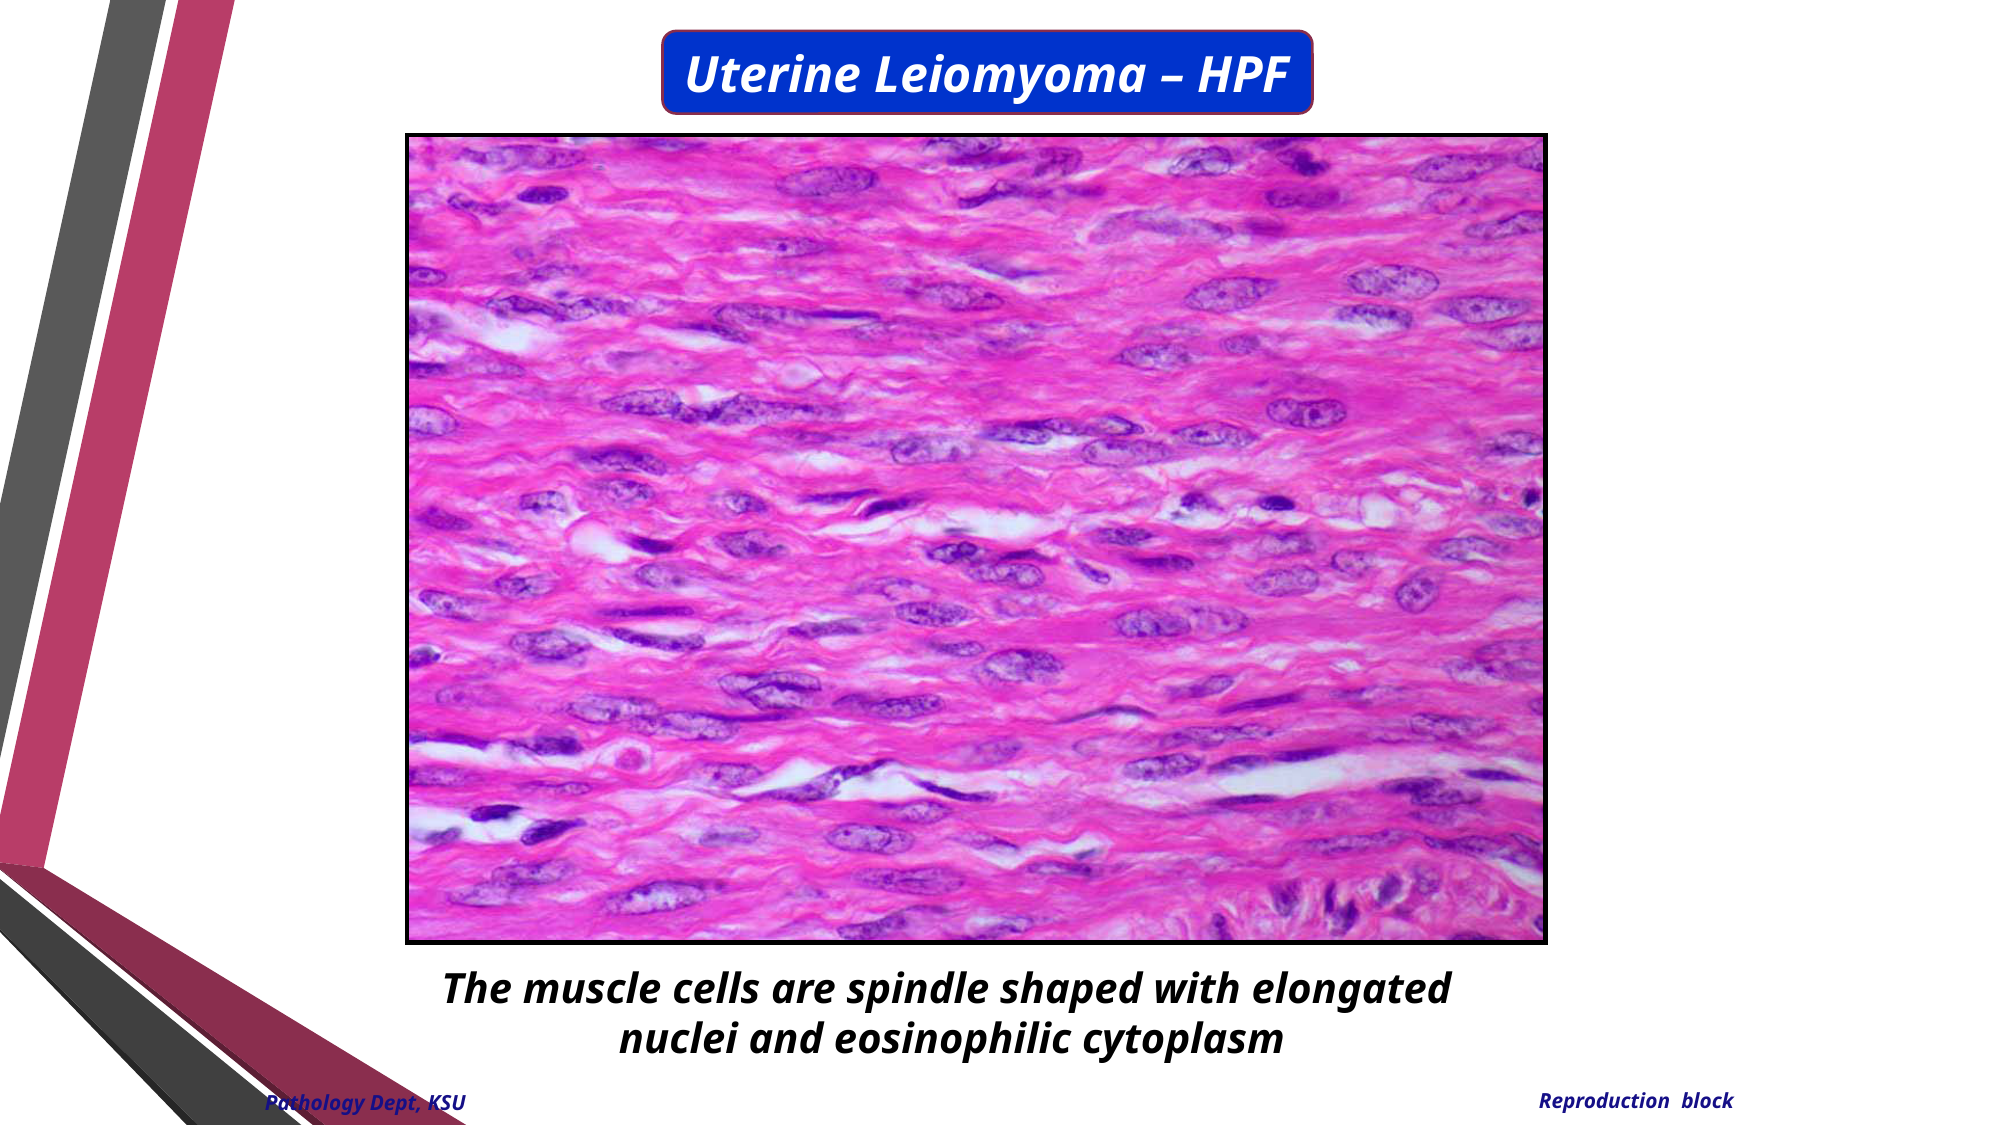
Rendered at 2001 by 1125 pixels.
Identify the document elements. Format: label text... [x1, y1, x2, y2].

text_box Uterine Leiomyoma – HPF [661, 29, 1314, 115]
picture [409, 136, 1544, 941]
text_box The muscle cells are spindle shaped with elongated nuclei and eosinophilic cytoplasm [303, 954, 1591, 1070]
text_box Pathology Dept, KSU [249, 1082, 492, 1122]
text_box Reproduction block [1494, 1080, 1749, 1121]
